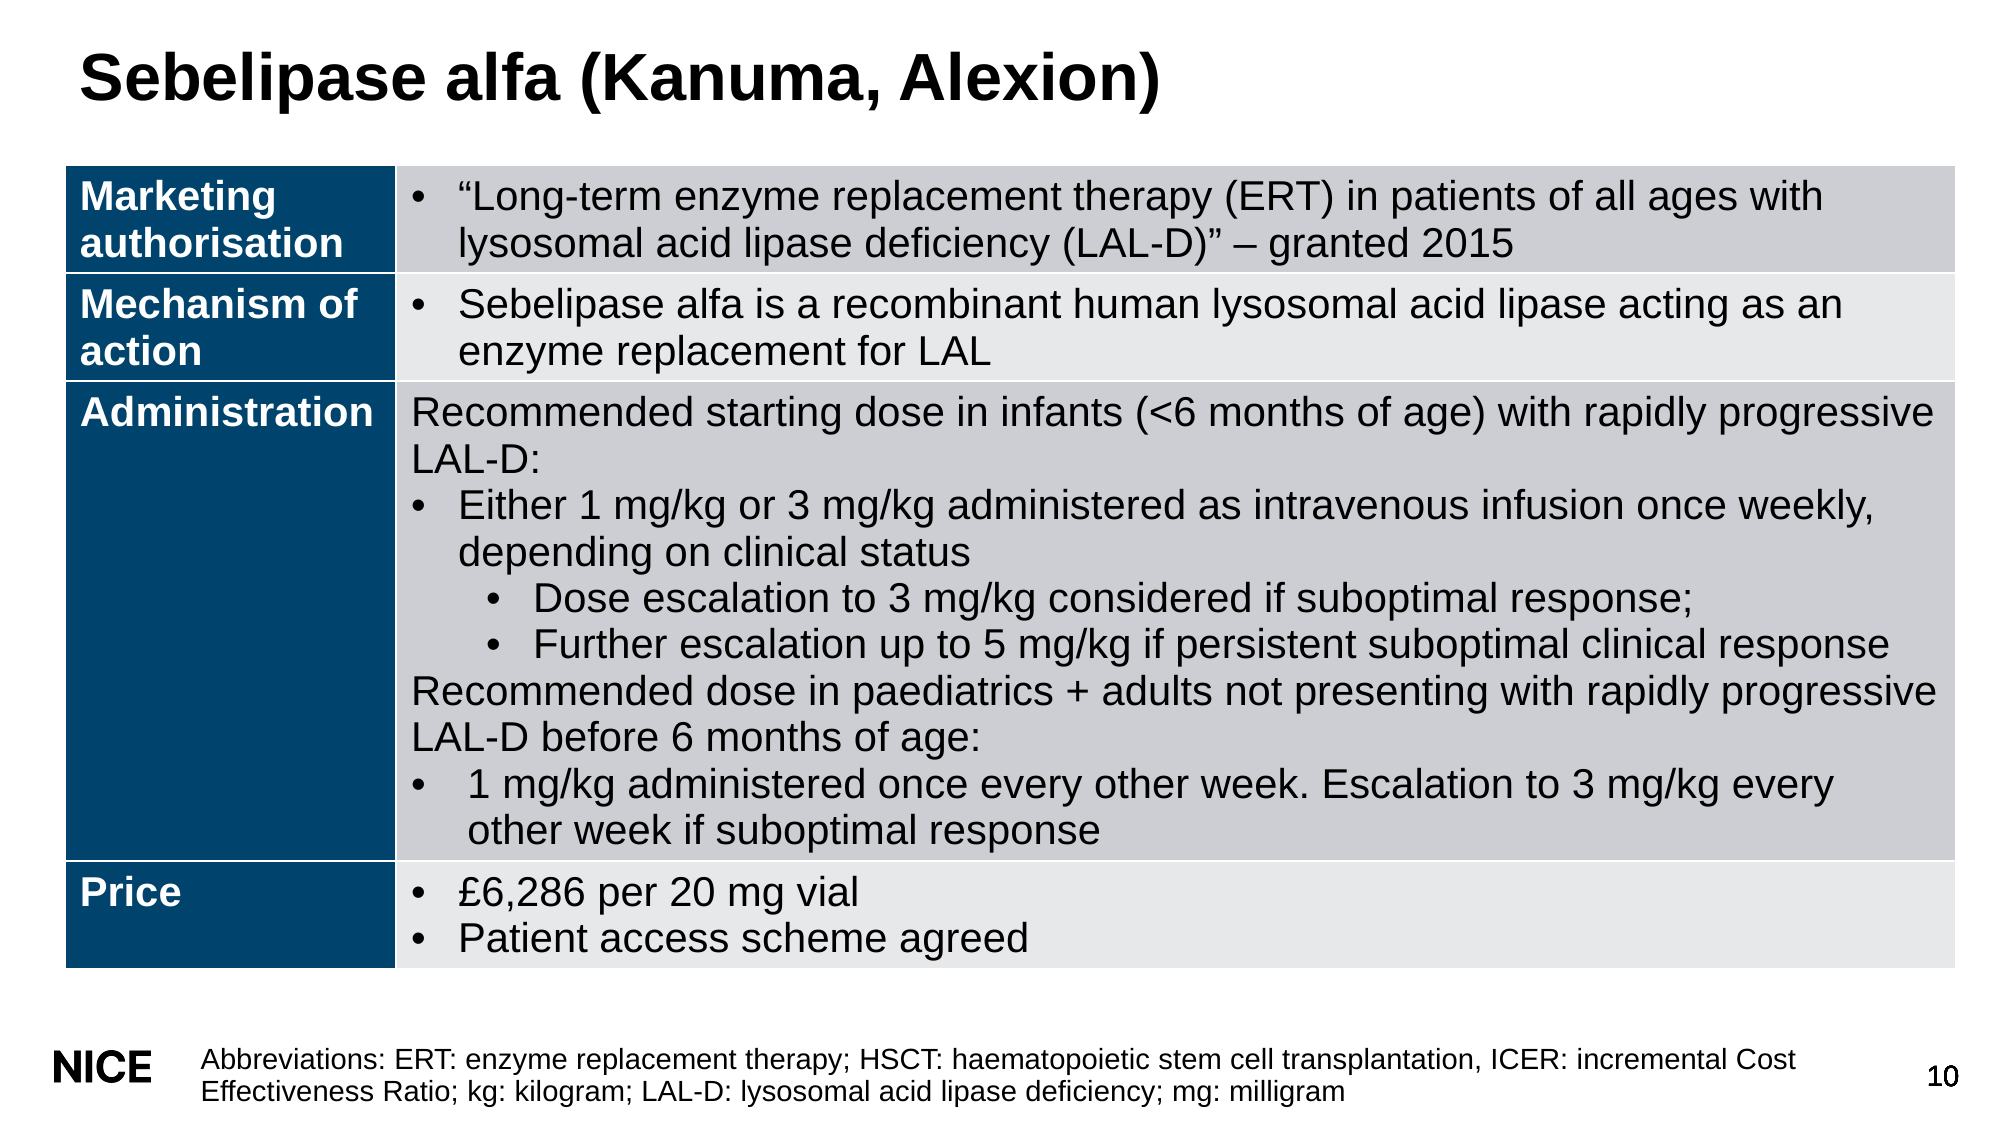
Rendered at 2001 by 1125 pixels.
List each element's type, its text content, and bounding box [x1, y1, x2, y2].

table_cell Mechanism of action [66, 274, 395, 380]
table_cell Recommended starting dose in infants (<6 months of age) with rapidly progressive LAL-D: Either 1 mg/kg or 3 mg/kg administered as intravenous infusion once weekly, depending on clinical status Dose escalation to 3 mg/kg considered if suboptimal response; Further escalation up to 5 mg/kg if persistent suboptimal clinical response Recommended dose in paediatrics + adults not presenting with rapidly progressive LAL-D before 6 months of age: 1 mg/kg administered once every other week. Escalation to 3 mg/kg every other week if suboptimal response [397, 382, 1955, 860]
table_cell Sebelipase alfa is a recombinant human lysosomal acid lipase acting as an enzyme replacement for LAL [397, 274, 1955, 380]
table_cell £6,286 per 20 mg vial Patient access scheme agreed [397, 862, 1955, 968]
table_header “Long-term enzyme replacement therapy (ERT) in patients of all ages with lysosomal acid lipase deficiency (LAL-D)” – granted 2015 [397, 166, 1955, 272]
table_cell Administration [66, 382, 395, 860]
title Sebelipase alfa (Kanuma, Alexion) [64, 35, 1911, 133]
picture [54, 1050, 151, 1083]
table_header Marketing authorisation [66, 166, 395, 272]
list Abbreviations: ERT: enzyme replacement therapy; HSCT: haematopoietic stem cell transplantation, ICER: incremental Cost Effectiveness Ratio; kg: kilogram; LAL-D: lysosomal acid lipase deficiency; mg: milligram [185, 1037, 1895, 1098]
table_cell Price [66, 862, 395, 968]
